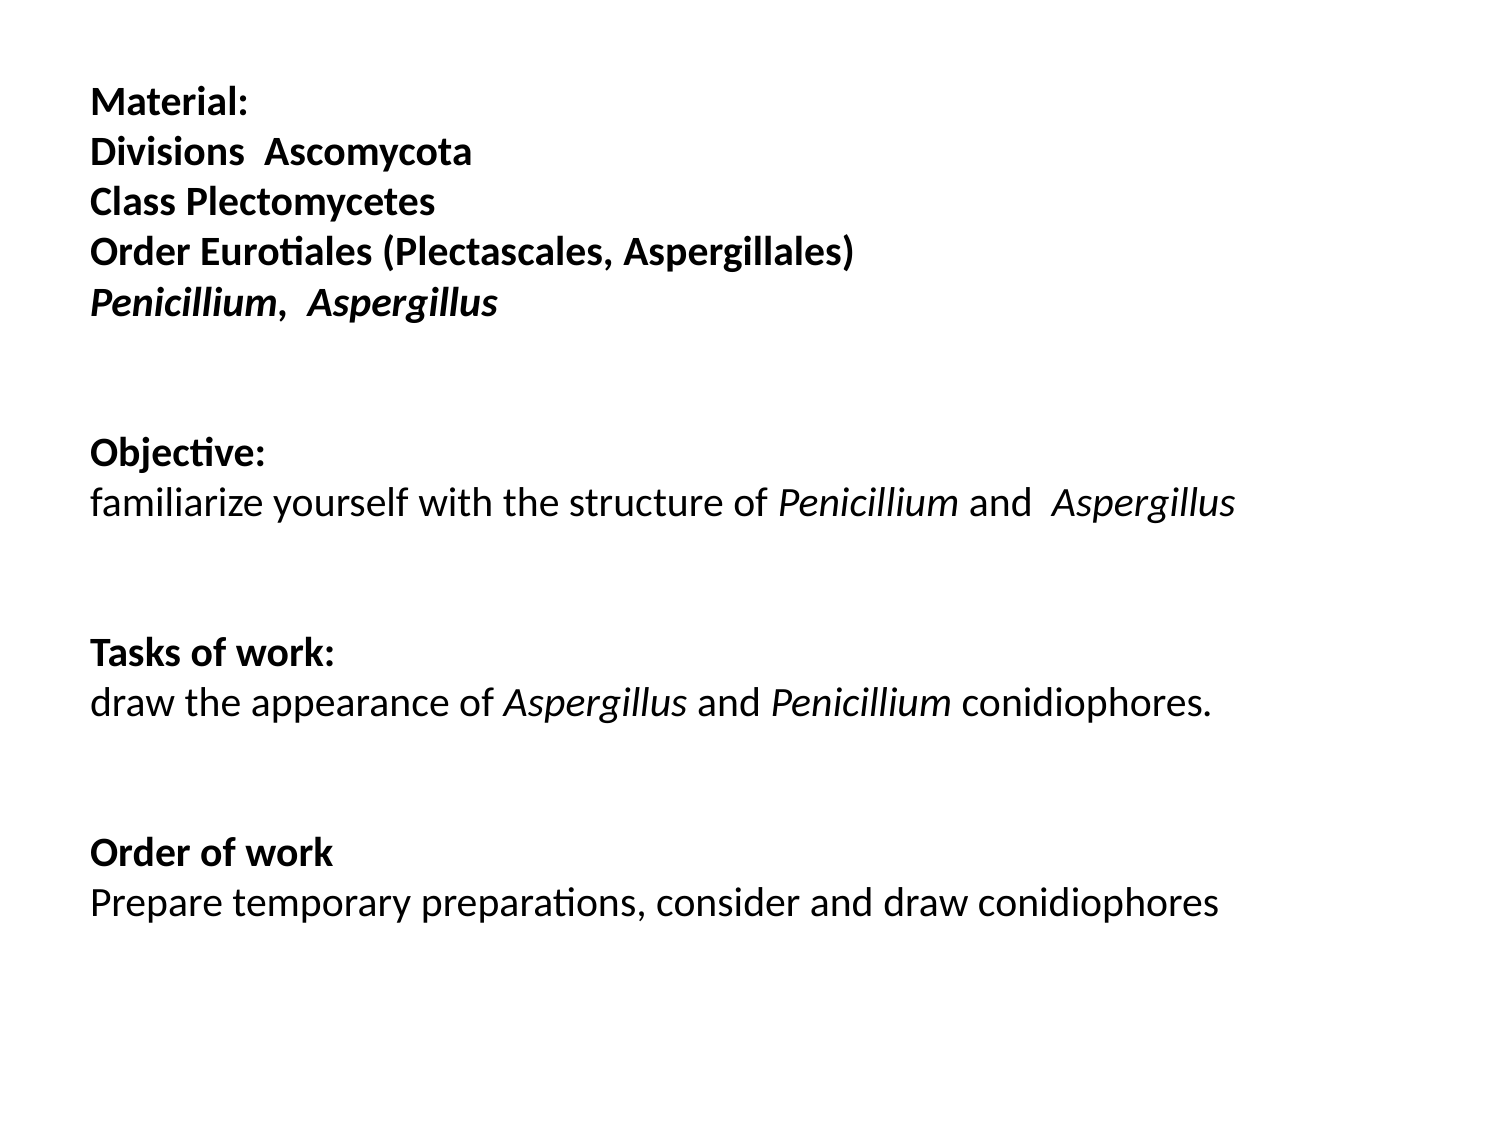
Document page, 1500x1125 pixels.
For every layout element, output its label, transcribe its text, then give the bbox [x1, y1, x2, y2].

list Material: Divisions Ascomycota Class Plectomycetes Order Eurotiales (Plectascales, Aspergillales) Penicillium, Aspergillus Objective: familiarize yourself with the structure of Penicillium and Aspergillus Tasks of work: draw the appearance of Aspergillus and Penicillium conidiophores. Order of work Prepare temporary preparations, consider and draw conidiophores [75, 66, 1471, 1005]
